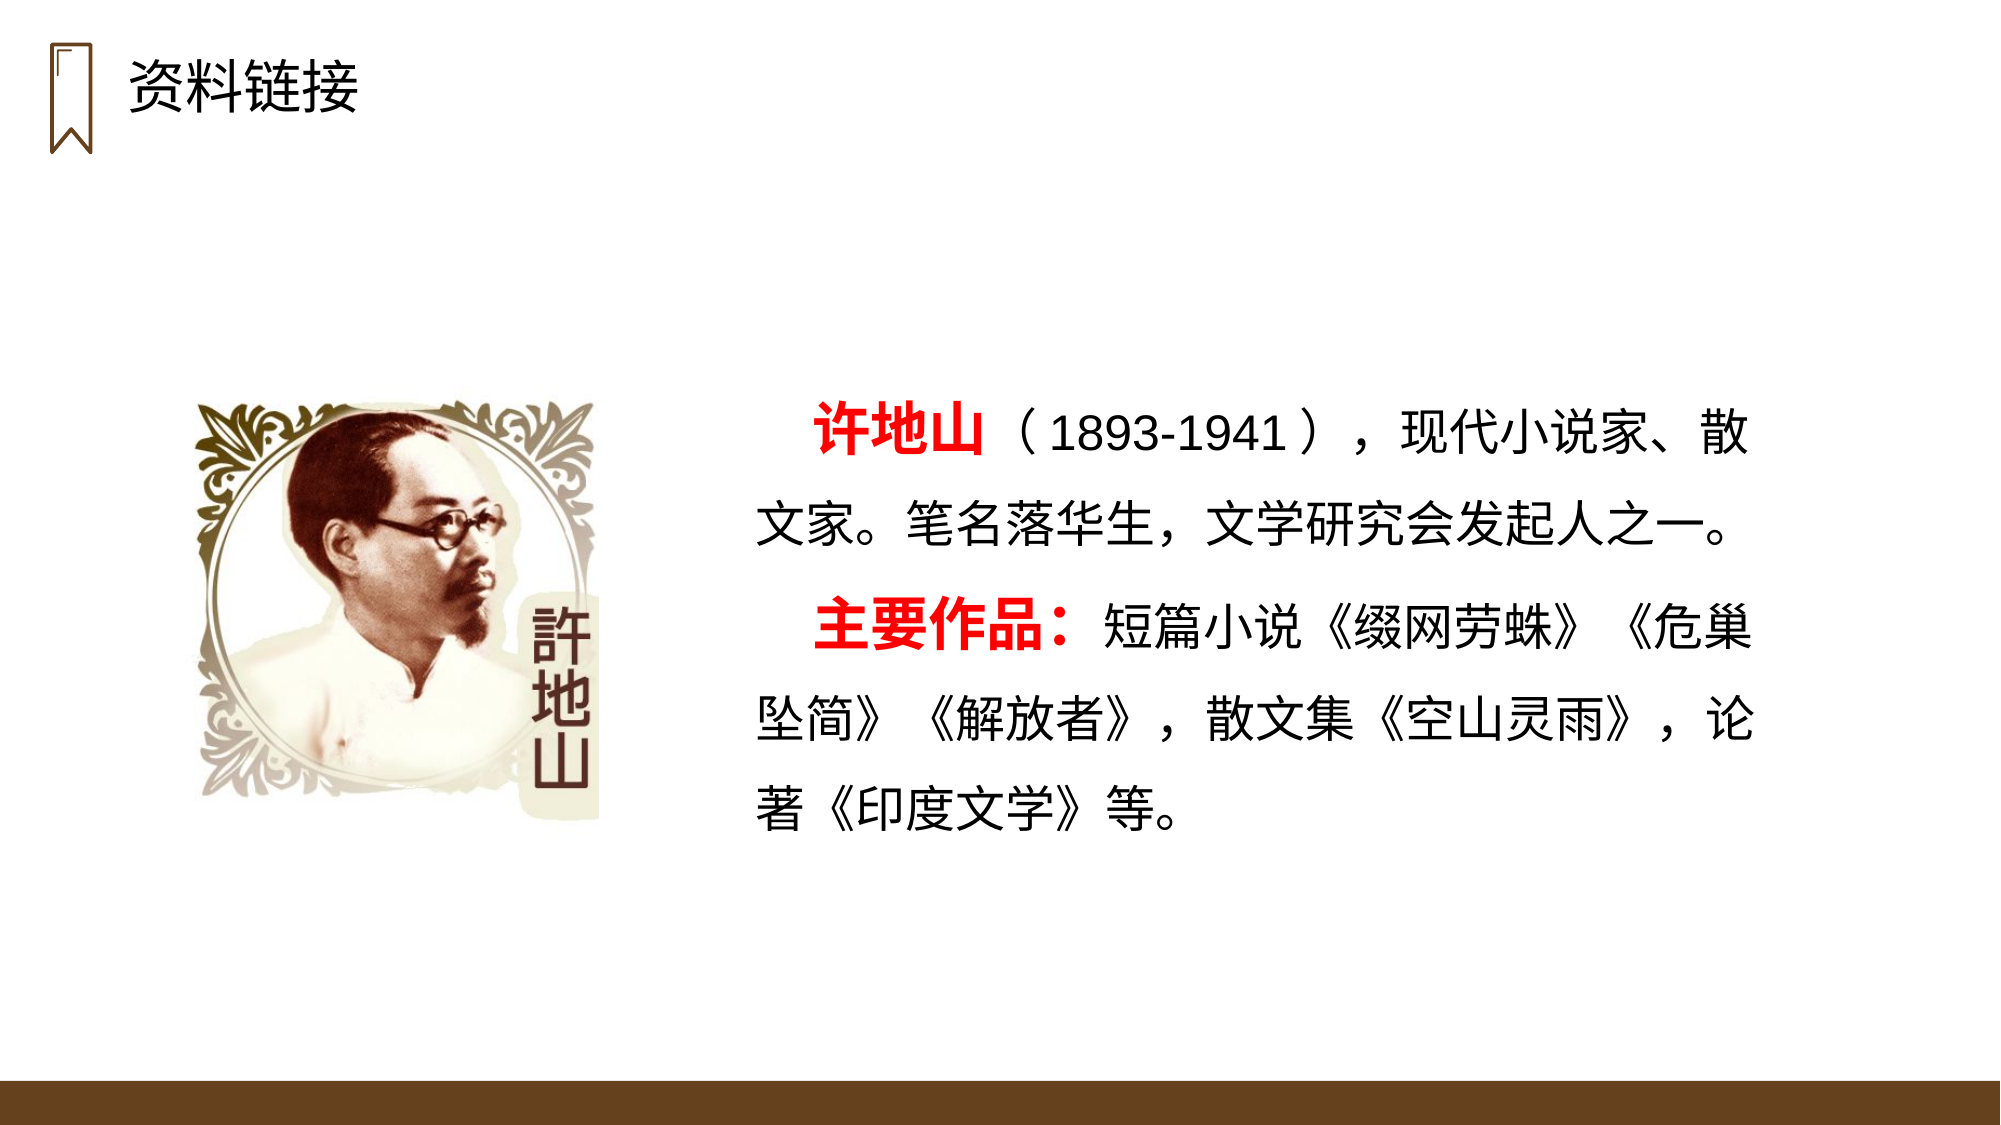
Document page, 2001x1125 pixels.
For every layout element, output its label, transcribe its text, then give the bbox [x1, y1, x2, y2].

text_box 资料链接 [112, 42, 375, 128]
picture [160, 369, 599, 839]
text_box 许地山（1893-1941），现代小说家、散文家。笔名落华生，文学研究会发起人之一。 主要作品：短篇小说《缀网劳蛛》《危巢坠简》《解放者》，散文集《空山灵雨》，论著《印度文学》等。 [740, 349, 1801, 845]
